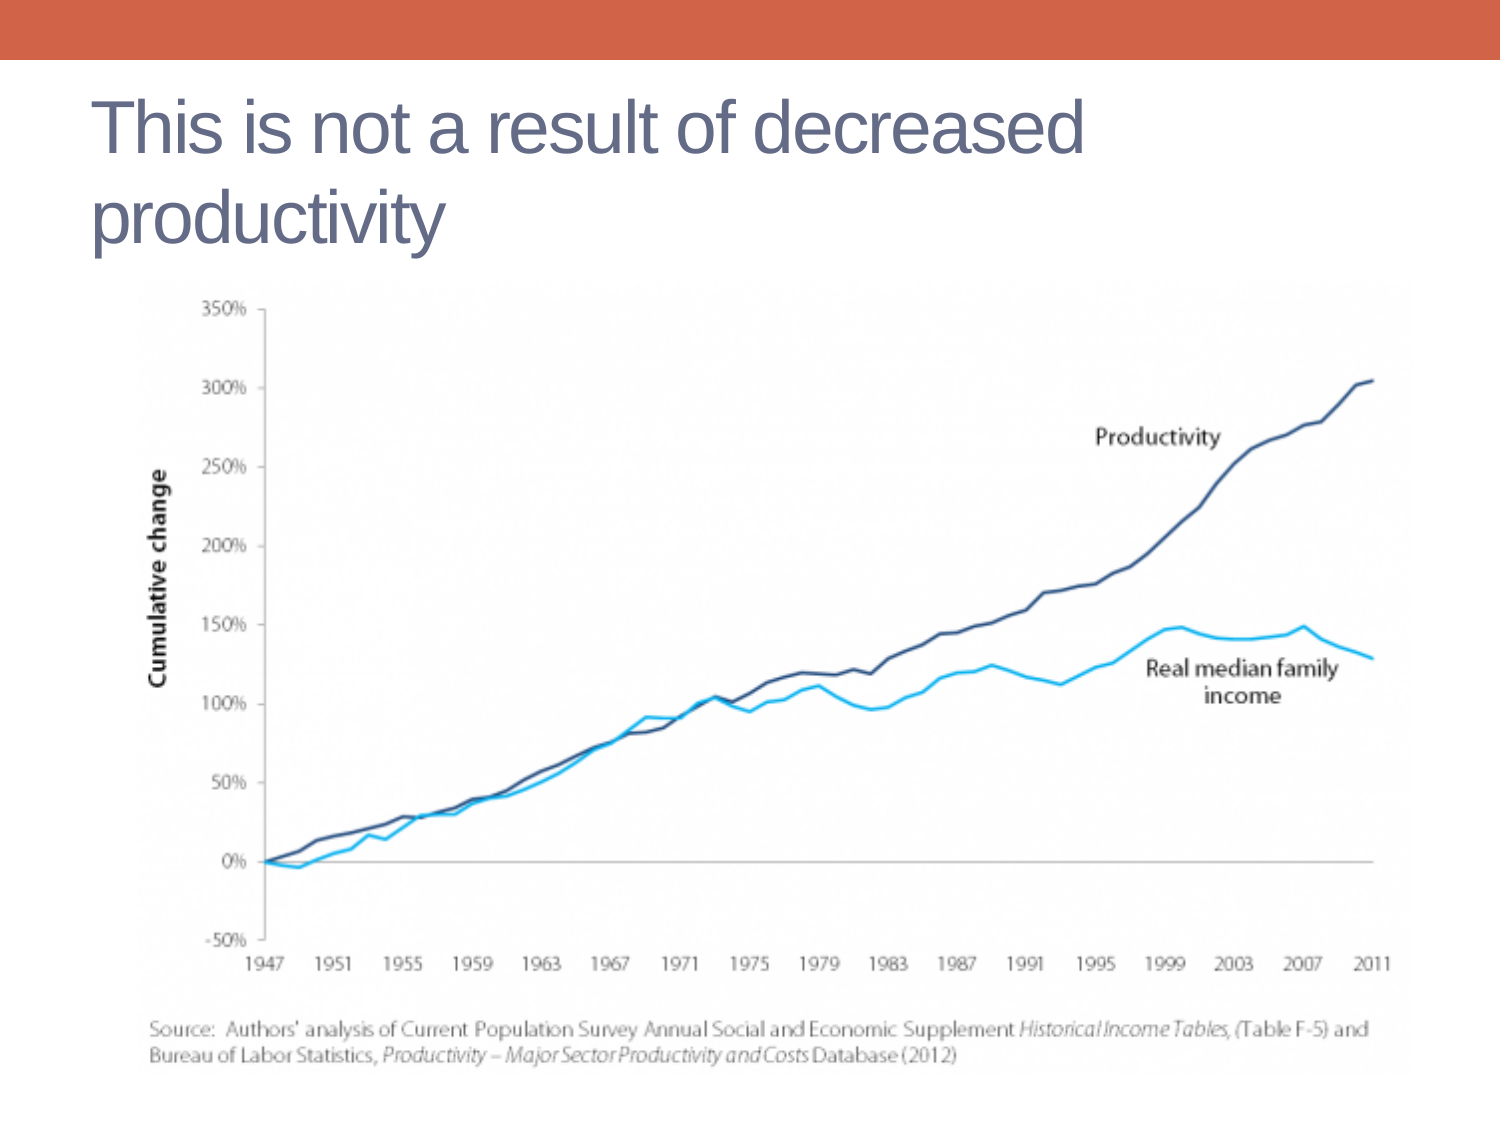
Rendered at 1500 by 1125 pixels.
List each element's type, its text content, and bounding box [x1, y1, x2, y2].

title This is not a result of decreased productivity [75, 87, 1425, 250]
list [137, 281, 1413, 1075]
